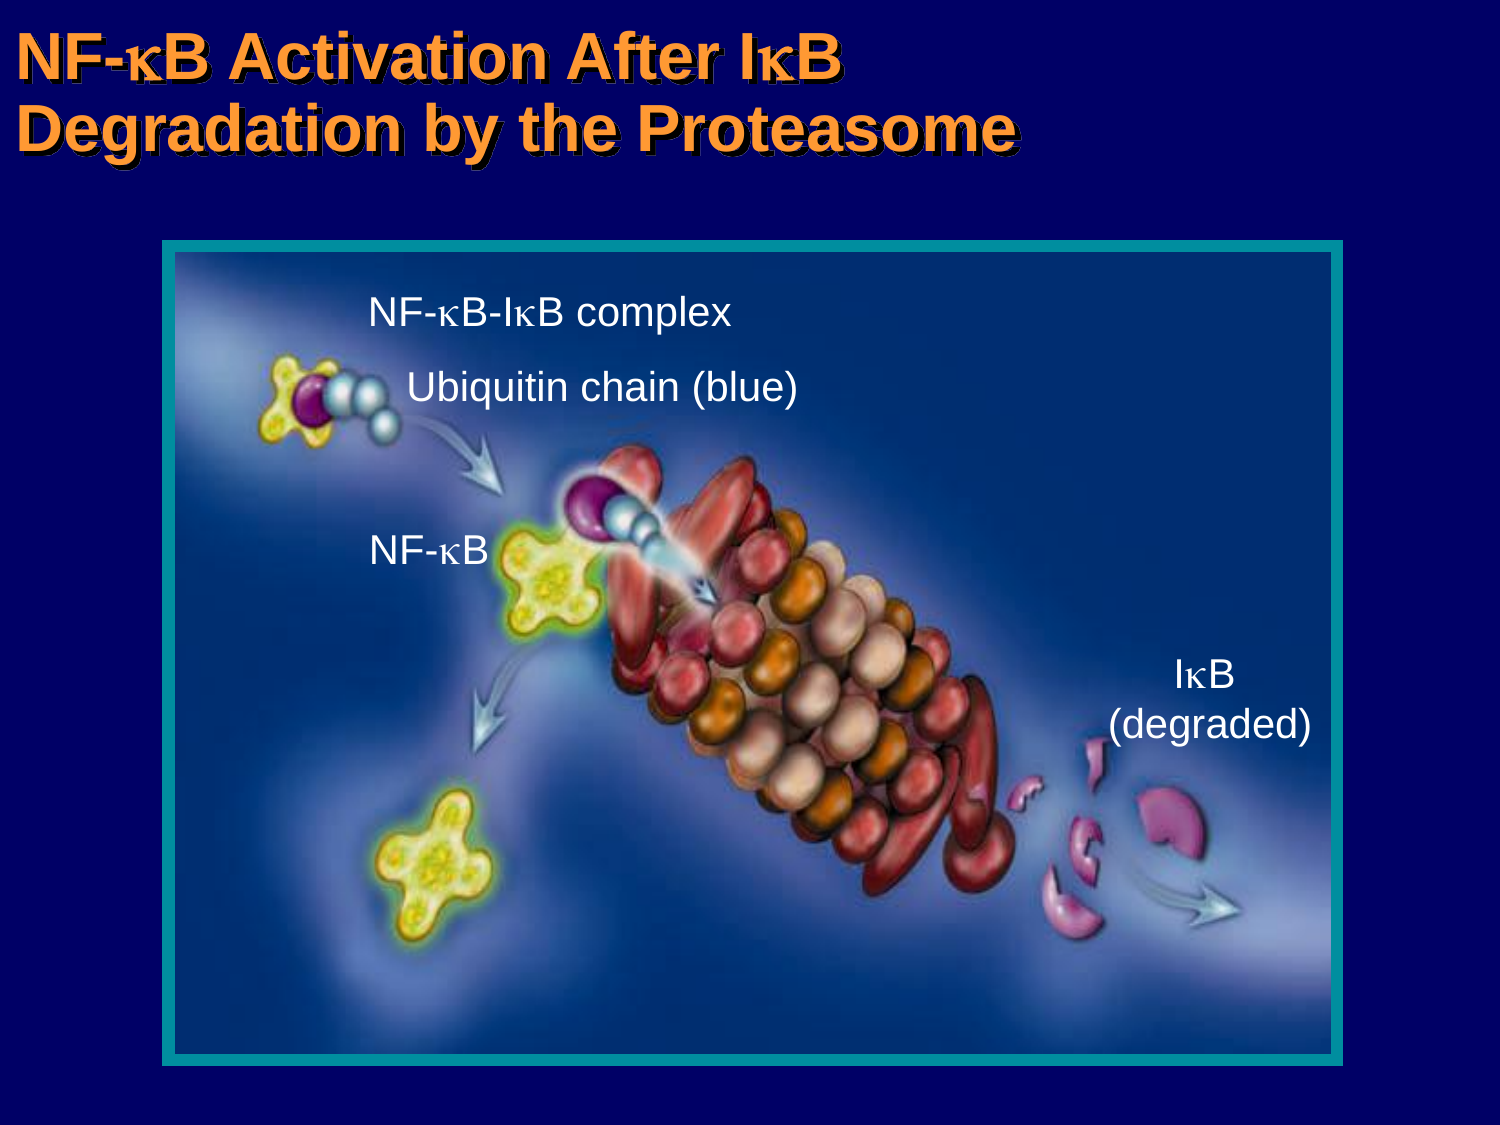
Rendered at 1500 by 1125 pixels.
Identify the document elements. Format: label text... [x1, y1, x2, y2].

title NF-B Activation After IB Degradation by the Proteasome [0, 0, 1500, 188]
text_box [174, 252, 1334, 1054]
